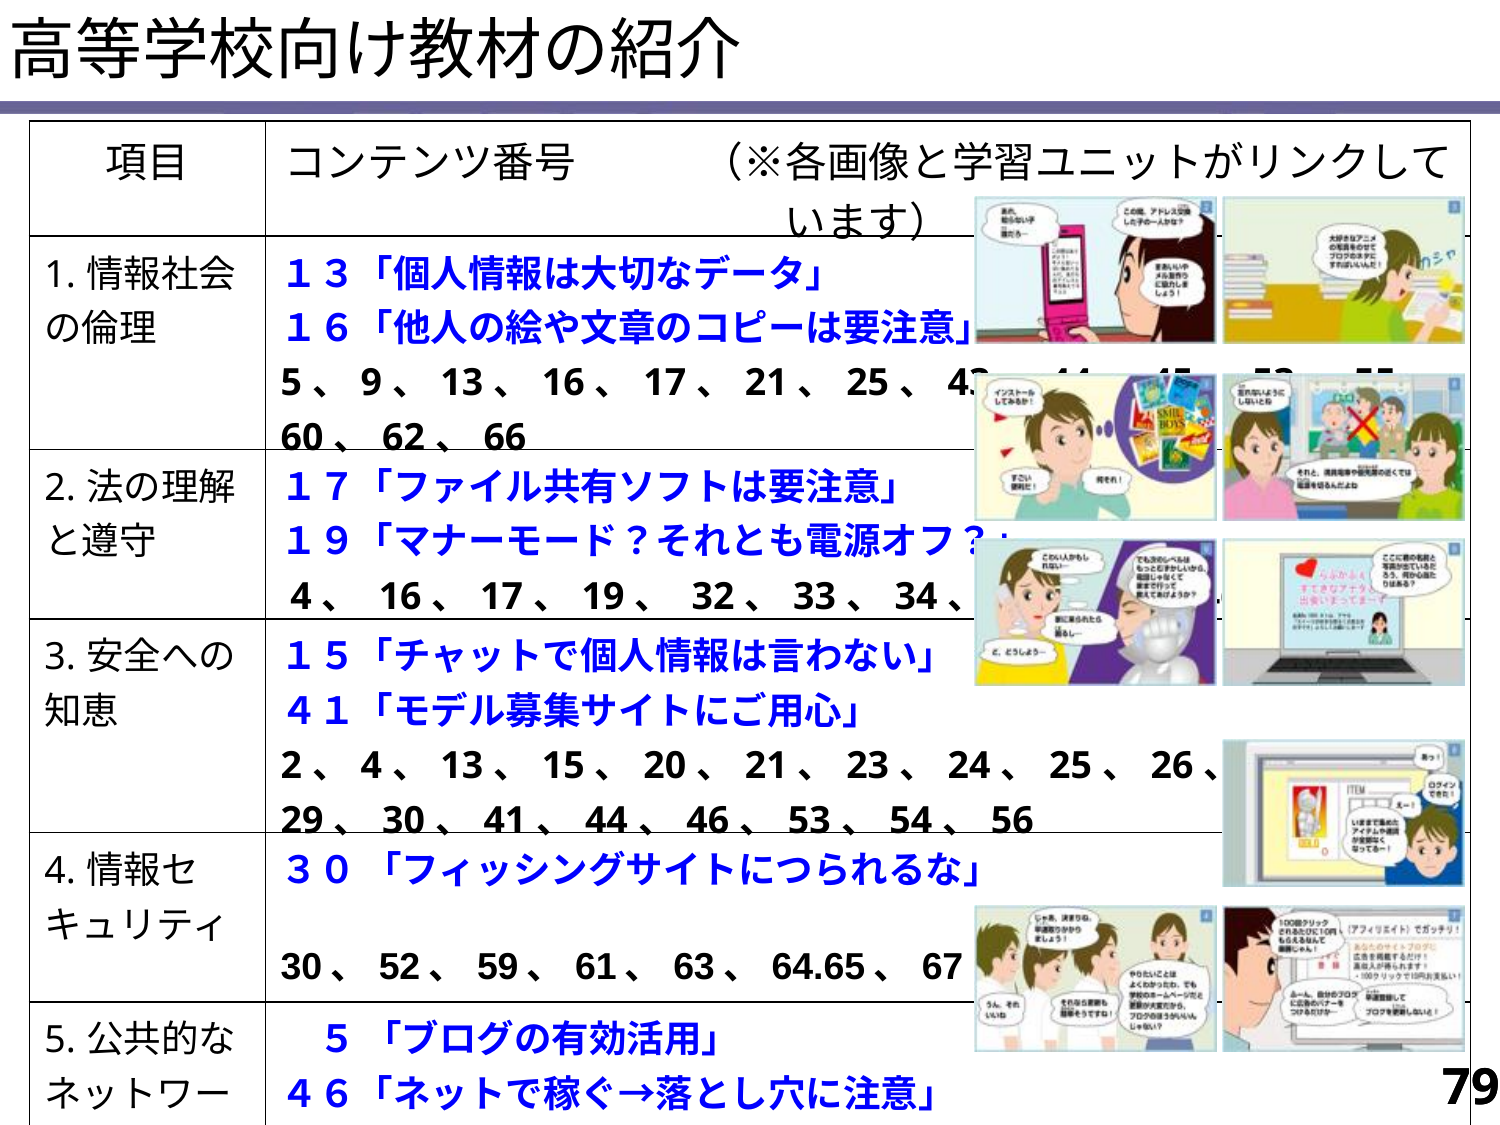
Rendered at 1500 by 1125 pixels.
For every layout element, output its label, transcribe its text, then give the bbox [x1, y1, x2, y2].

picture [1222, 538, 1465, 687]
picture [974, 373, 1217, 521]
table_cell 5.公共的なネットワーク社会の構築 [30, 1003, 265, 1125]
text_box 高等学校向け教材の紹介 [0, 0, 758, 95]
picture [1222, 196, 1465, 344]
picture [1222, 373, 1465, 521]
table_cell ３０ 「フィッシングサイトにつられるな」 30、52、59、61、63、64.65、67 [266, 833, 1470, 1001]
picture [0, 101, 1500, 114]
picture [1222, 739, 1465, 887]
table_cell 1.情報社会の倫理 [30, 237, 265, 449]
table_cell １３「個人情報は大切なデータ」 １６「他人の絵や文章のコピーは要注意」 5、9、13、16、17、21、25、43、44、45、53、55 60、62、66 [266, 237, 1470, 449]
table_header 項目 [30, 122, 265, 235]
table_cell 3.安全への知恵 [30, 620, 265, 832]
table_cell 4.情報セキュリティ [30, 833, 265, 1001]
table_cell １７「ファイル共有ソフトは要注意」 １９「マナーモード？それとも電源オフ？」 4、 16、17、19、 32、33、34、36、43、46 [266, 450, 1470, 618]
table_cell 2.法の理解と遵守 [30, 450, 265, 618]
picture [974, 904, 1217, 1053]
table_header コンテンツ番号 （※各画像と学習ユニットがリンクしています） [266, 122, 1470, 235]
picture [1222, 904, 1465, 1053]
picture [974, 538, 1217, 687]
table_cell ５ 「ブログの有効活用」 ４６「ネットで稼ぐ→落とし穴に注意」 5、46、53、57 [266, 1003, 1269, 1125]
table_cell １５「チャットで個人情報は言わない」 ４１「モデル募集サイトにご用心」 2、4、13、15、20、21、23、24、25、26、 29、30、41、44、46、53、54、56 [266, 620, 1470, 832]
slide_number 79 [1269, 1046, 1500, 1125]
picture [974, 196, 1217, 344]
